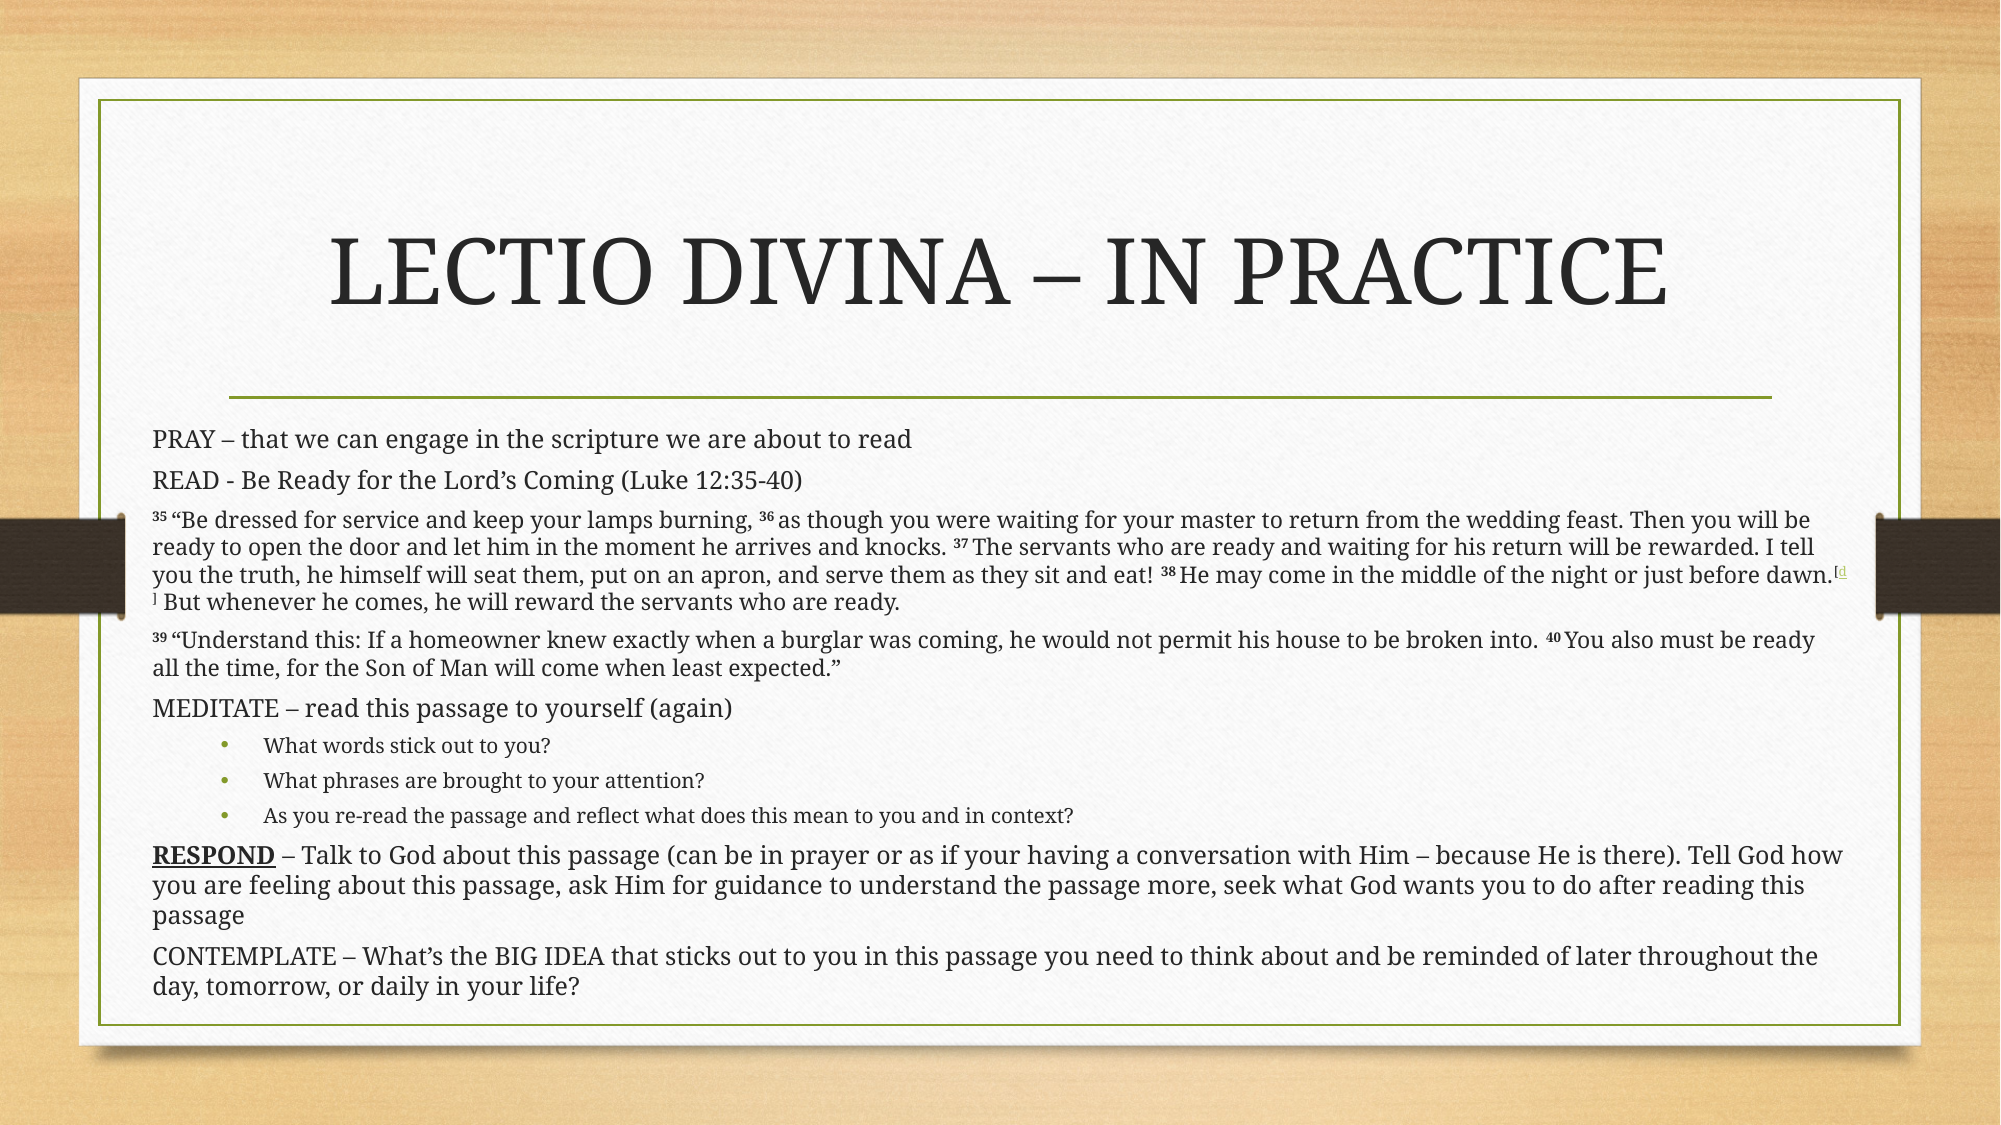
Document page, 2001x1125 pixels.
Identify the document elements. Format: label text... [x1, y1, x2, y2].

list PRAY – that we can engage in the scripture we are about to read READ - Be Ready for the Lord’s Coming (Luke 12:35-40) 35 “Be dressed for service and keep your lamps burning, 36 as though you were waiting for your master to return from the wedding feast. Then you will be ready to open the door and let him in the moment he arrives and knocks. 37 The servants who are ready and waiting for his return will be rewarded. I tell you the truth, he himself will seat them, put on an apron, and serve them as they sit and eat! 38 He may come in the middle of the night or just before dawn.[d] But whenever he comes, he will reward the servants who are ready. 39 “Understand this: If a homeowner knew exactly when a burglar was coming, he would not permit his house to be broken into. 40 You also must be ready all the time, for the Son of Man will come when least expected.” MEDITATE – read this passage to yourself (again) What words stick out to you? What phrases are brought to your attention? As you re-read the passage and reflect what does this mean to you and in context? RESPOND – Talk to God about this passage (can be in prayer or as if your having a conversation with Him – because He is there). Tell God how you are feeling about this passage, ask Him for guidance to understand the passage more, seek what God wants you to do after reading this passage CONTEMPLATE – What’s the BIG IDEA that sticks out to you in this passage you need to think about and be reminded of later throughout the day, tomorrow, or daily in your life? [137, 416, 1863, 1012]
title LECTIO DIVINA – IN PRACTICE [212, 161, 1788, 375]
picture [0, 0, 2001, 1125]
